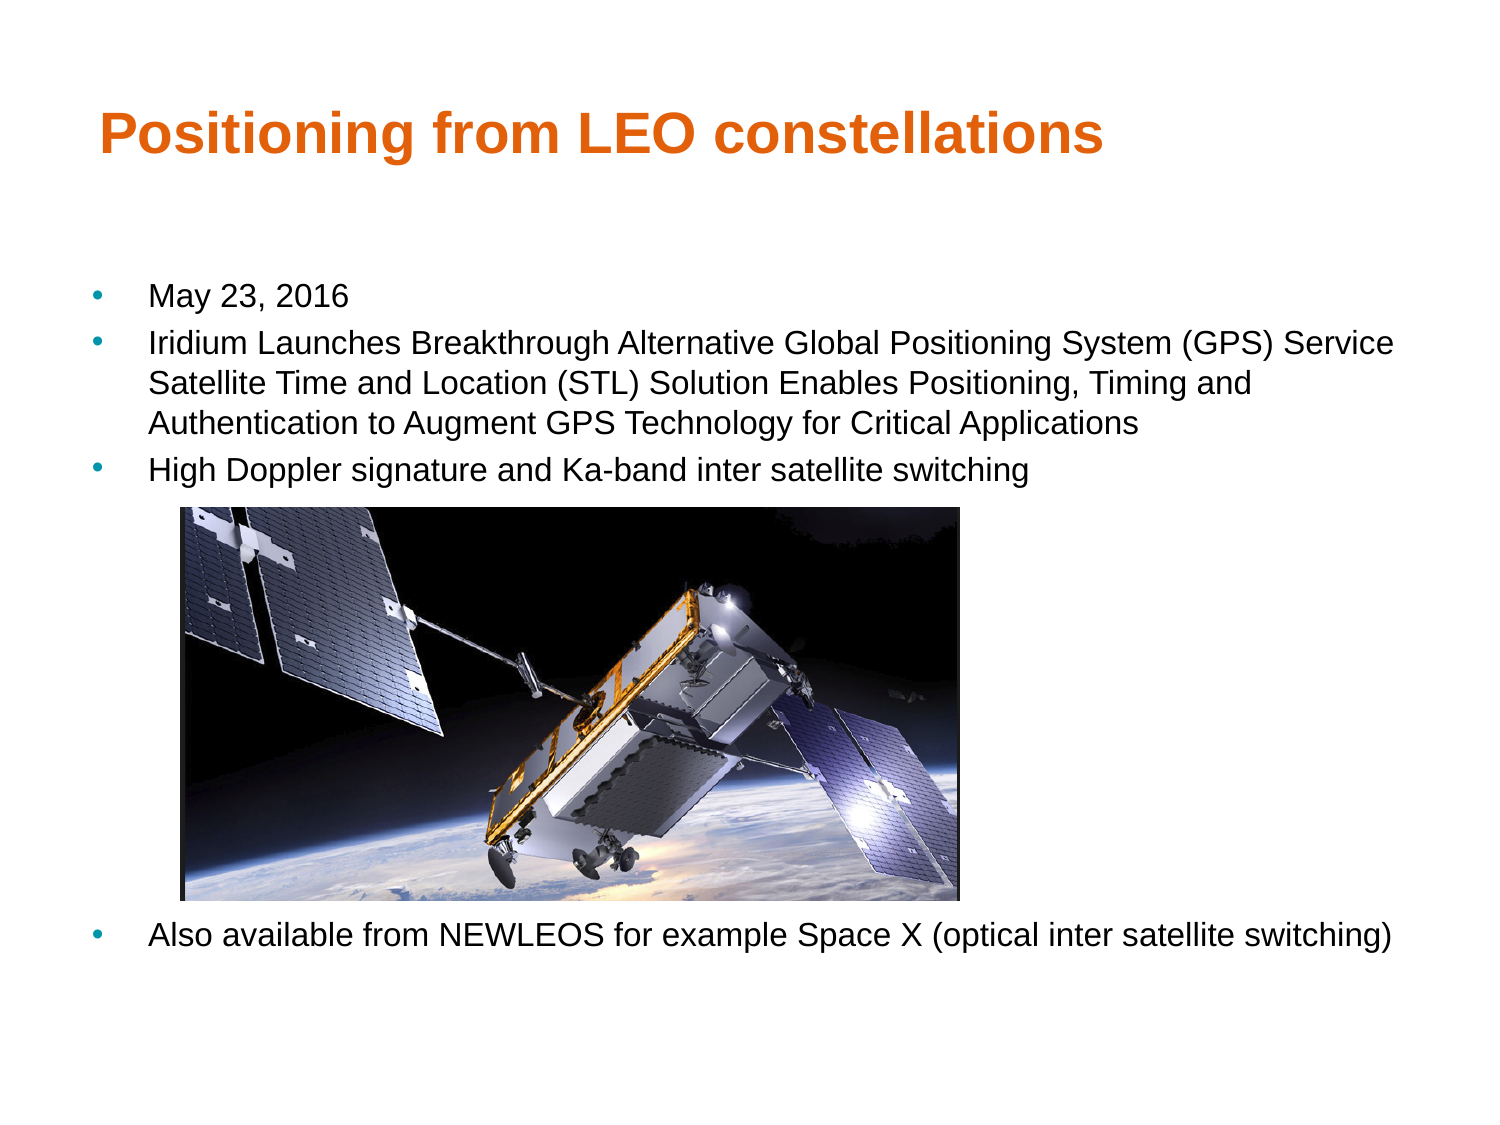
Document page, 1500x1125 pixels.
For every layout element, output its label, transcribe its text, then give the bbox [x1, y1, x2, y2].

picture [180, 507, 960, 902]
title Positioning from LEO constellations [83, 97, 1471, 173]
list May 23, 2016 Iridium Launches Breakthrough Alternative Global Positioning System (GPS) Service Satellite Time and Location (STL) Solution Enables Positioning, Timing and Authentication to Augment GPS Technology for Critical Applications High Doppler signature and Ka-band inter satellite switching Also available from NEWLEOS for example Space X (optical inter satellite switching) [76, 266, 1428, 988]
